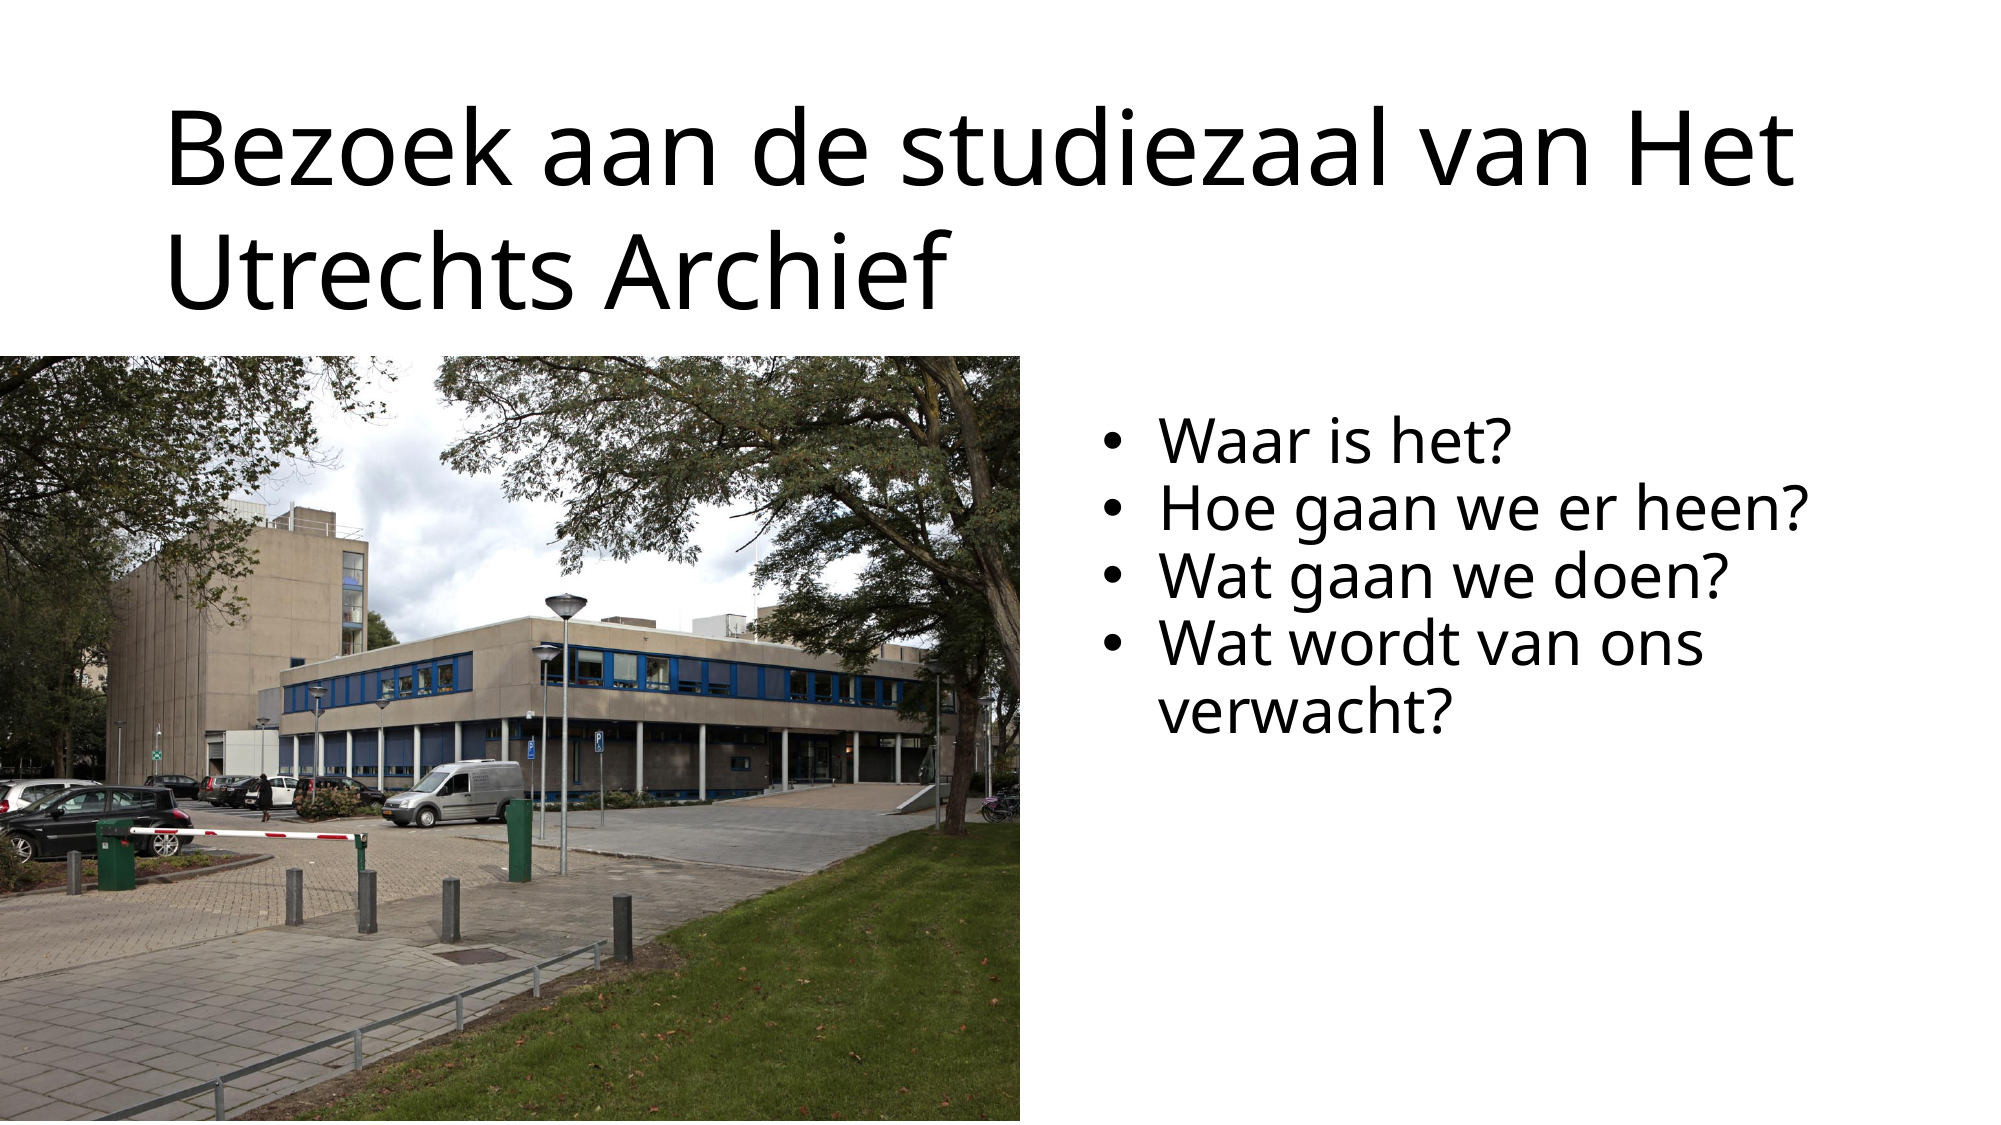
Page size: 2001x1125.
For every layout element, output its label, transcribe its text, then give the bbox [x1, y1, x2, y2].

text_box Bezoek aan de studiezaal van Het Utrechts Archief [147, 73, 1824, 384]
title Waar is het? Hoe gaan we er heen? Wat gaan we doen? Wat wordt van ons verwacht? [1086, 220, 1863, 937]
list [0, 355, 1021, 1121]
